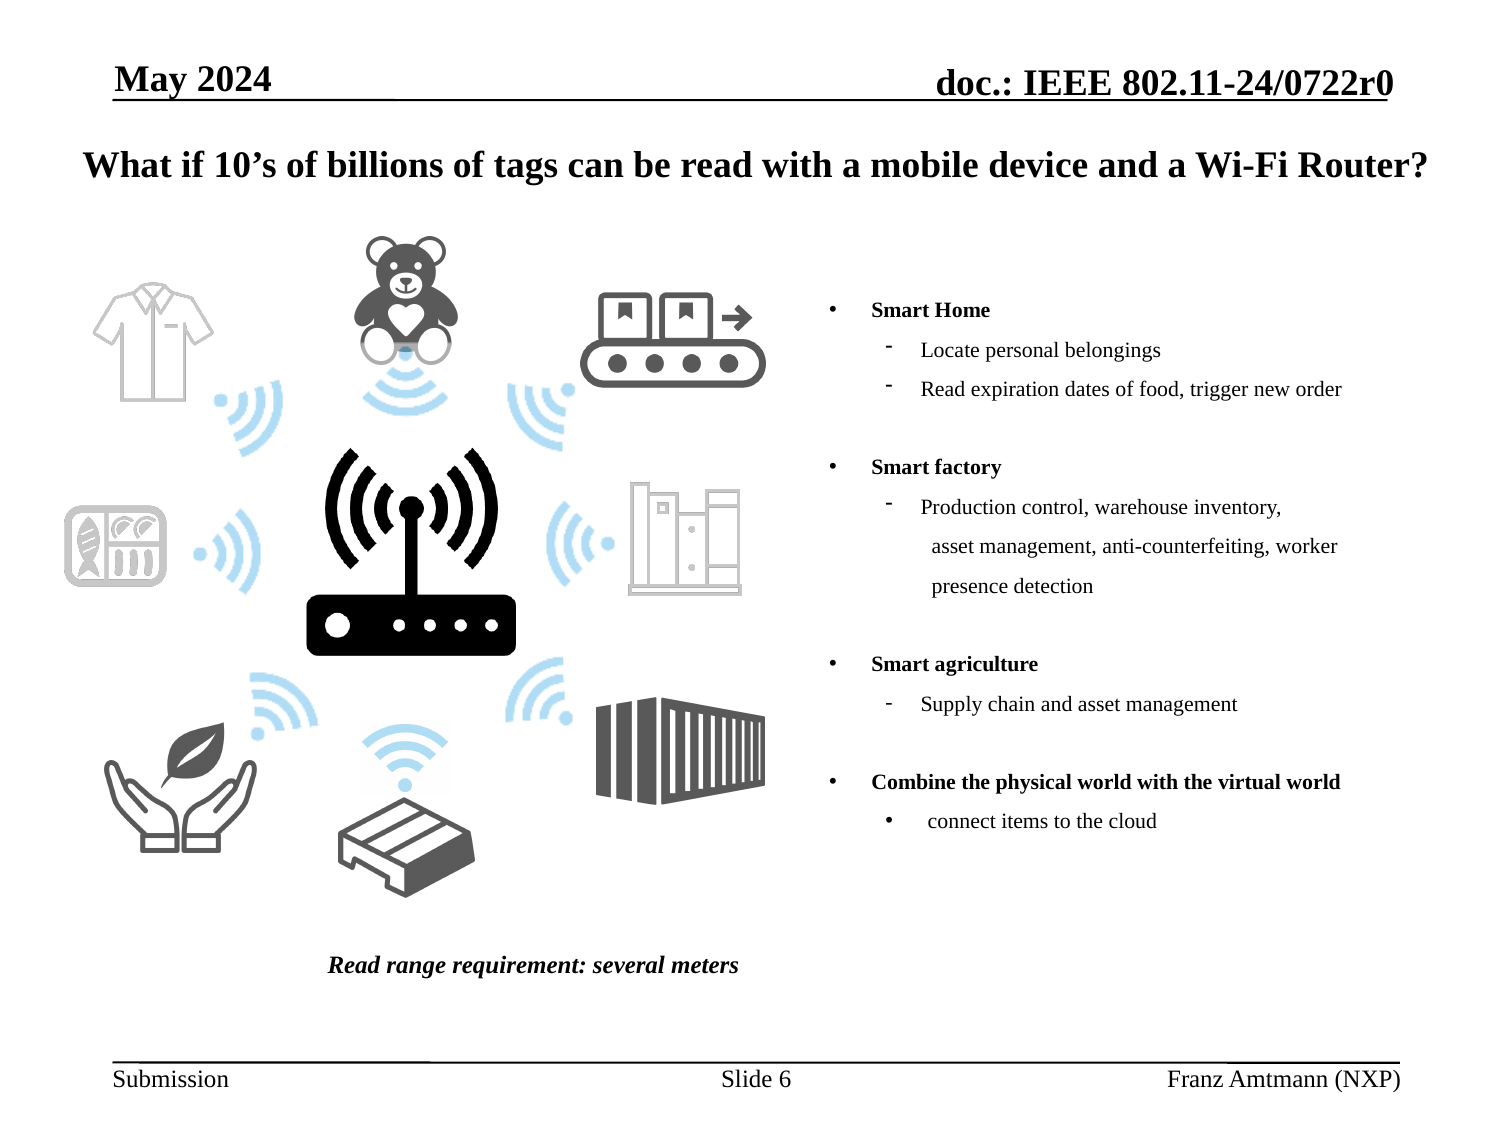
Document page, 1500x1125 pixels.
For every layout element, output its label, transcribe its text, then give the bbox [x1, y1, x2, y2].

text_box Read range requirement: several meters [246, 942, 821, 998]
picture [85, 236, 766, 854]
footer Franz Amtmann (NXP) [878, 1061, 1402, 1093]
text_box Smart Home Locate personal belongings Read expiration dates of food, trigger new order Smart factory Production control, warehouse inventory, asset management, anti-counterfeiting, worker presence detection Smart agriculture Supply chain and asset management Combine the physical world with the virtual world connect items to the cloud [817, 277, 1487, 858]
picture [359, 719, 451, 796]
slide_number Slide 6 [712, 1061, 800, 1123]
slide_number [114, 54, 423, 100]
title What if 10’s of billions of tags can be read with a mobile device and a Wi-Fi Router? [62, 112, 1451, 213]
picture [596, 697, 765, 805]
picture [337, 797, 475, 898]
picture [58, 489, 172, 603]
